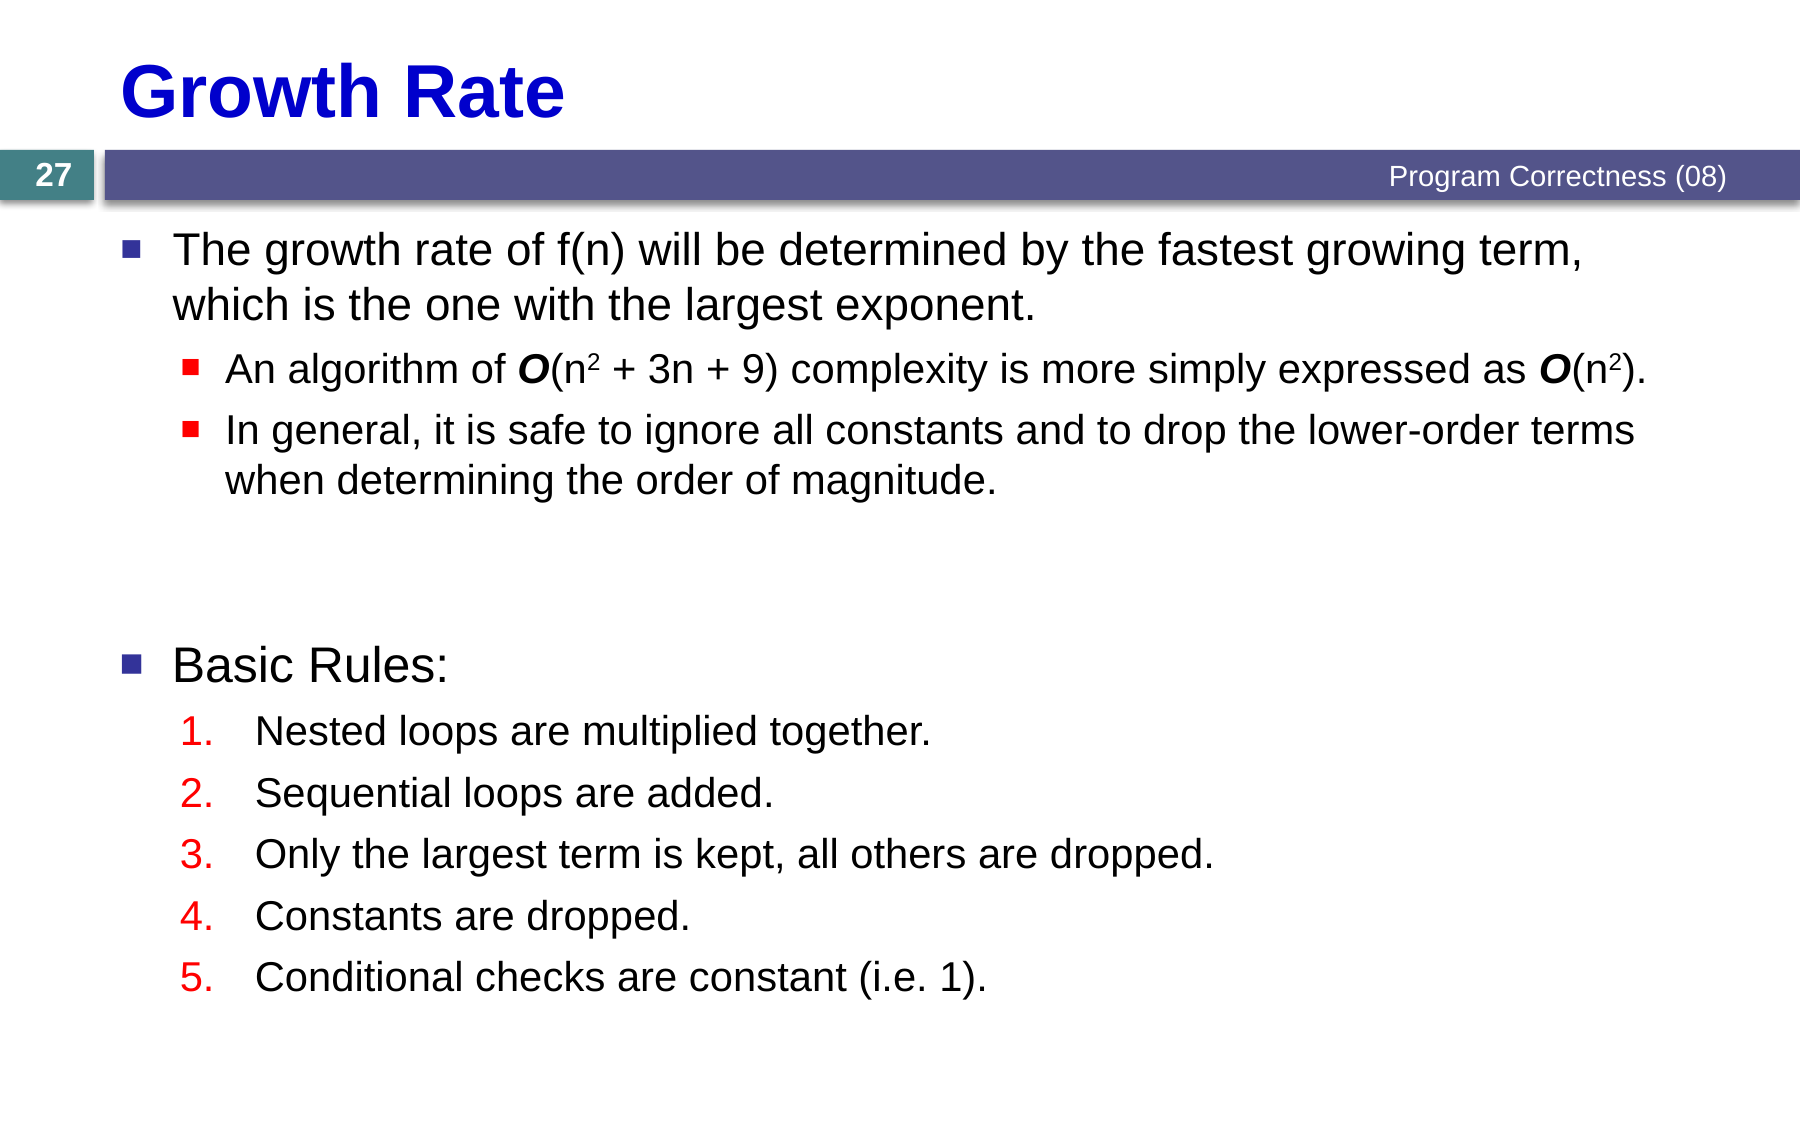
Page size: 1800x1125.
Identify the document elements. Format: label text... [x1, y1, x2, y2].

text_box Basic Rules: Nested loops are multiplied together. Sequential loops are added. Only the largest term is kept, all others are dropped. Constants are dropped. Conditional checks are constant (i.e. 1). [104, 624, 1726, 1046]
footer Program Correctness (08) [675, 149, 1743, 202]
list The growth rate of f(n) will be determined by the fastest growing term, which is the one with the largest exponent. An algorithm of O(n2 + 3n + 9) complexity is more simply expressed as O(n2). In general, it is safe to ignore all constants and to drop the lower-order terms when determining the order of magnitude. [105, 212, 1727, 588]
slide_number 27 [0, 150, 108, 196]
title Growth Rate [105, 27, 1743, 149]
